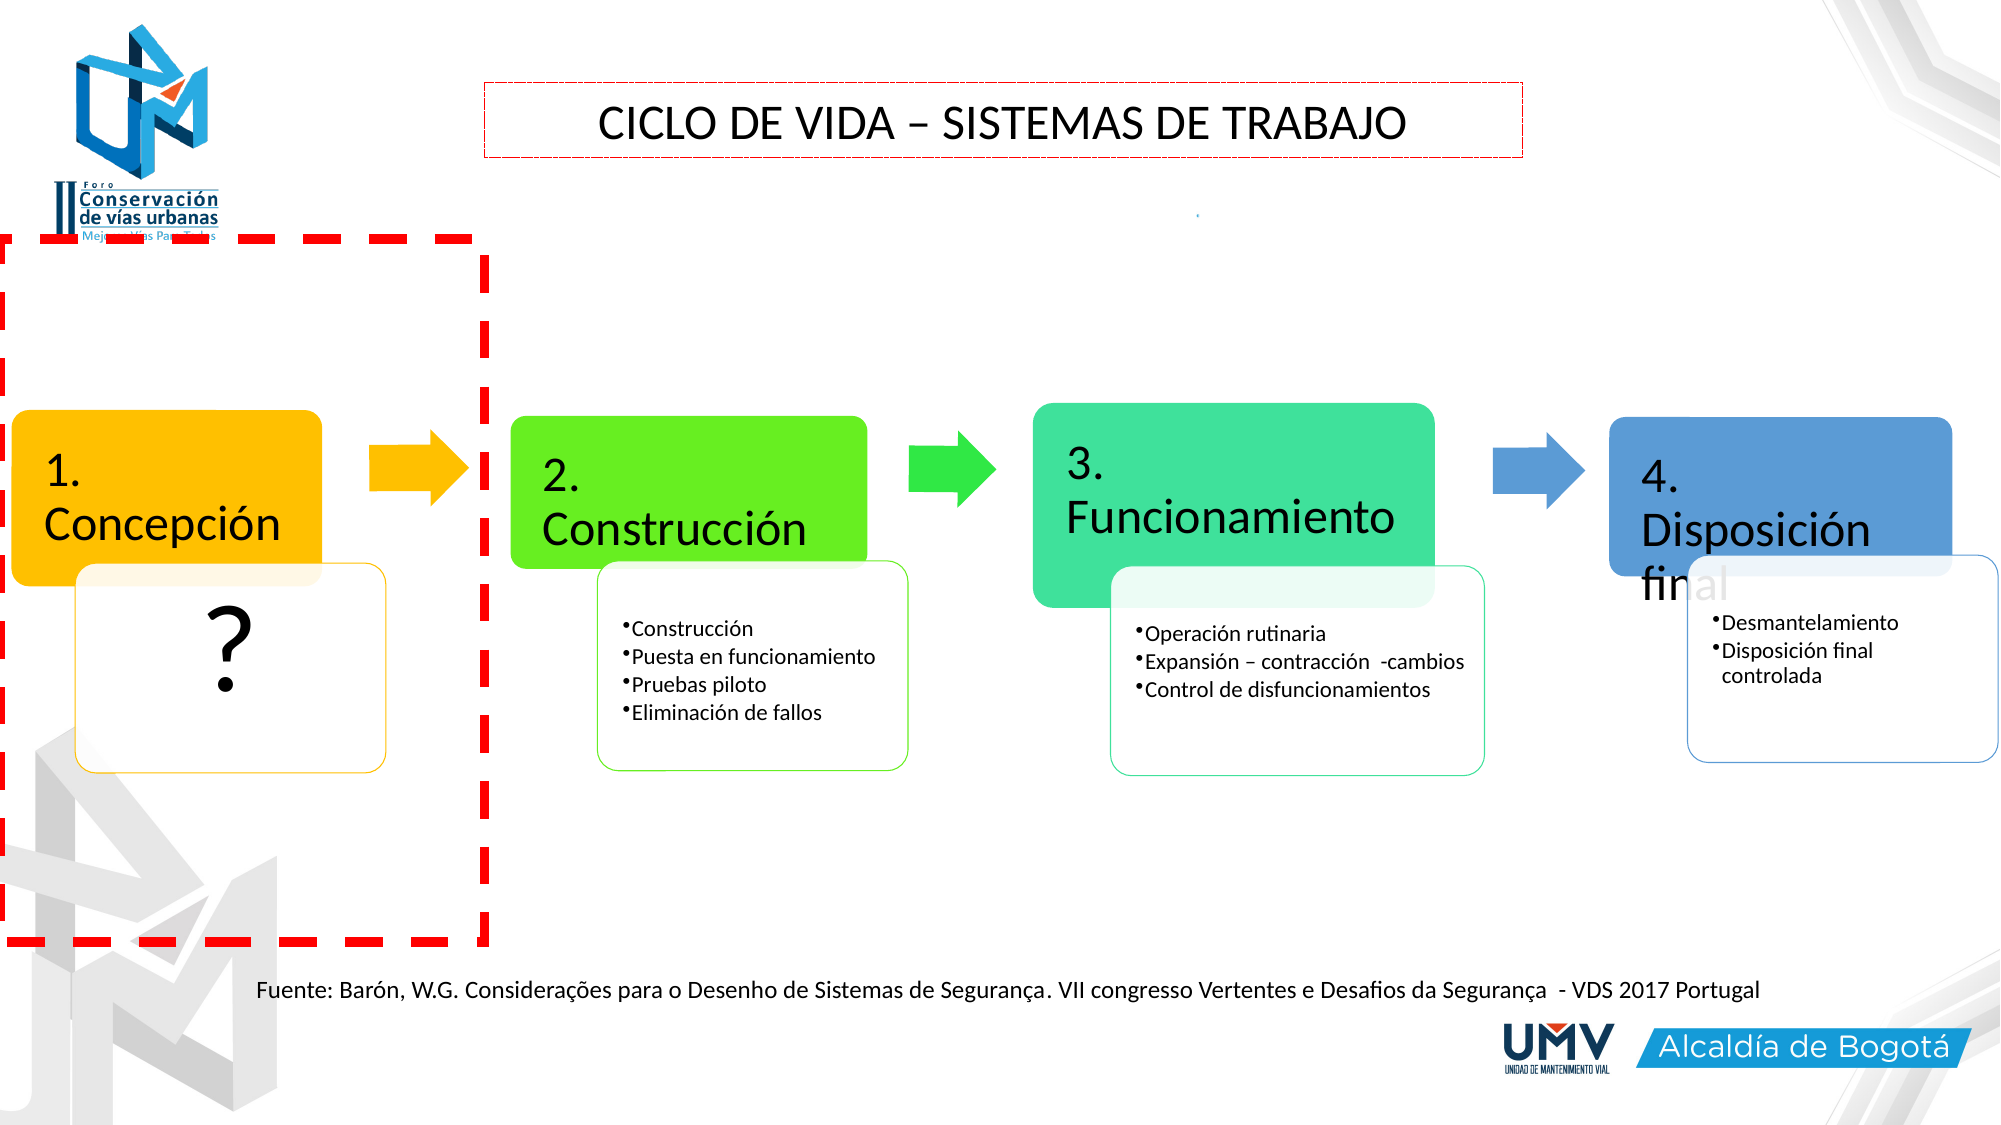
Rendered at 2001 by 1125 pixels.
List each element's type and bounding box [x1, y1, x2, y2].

text_box [11, 287, 2000, 892]
picture [0, 0, 2000, 1125]
